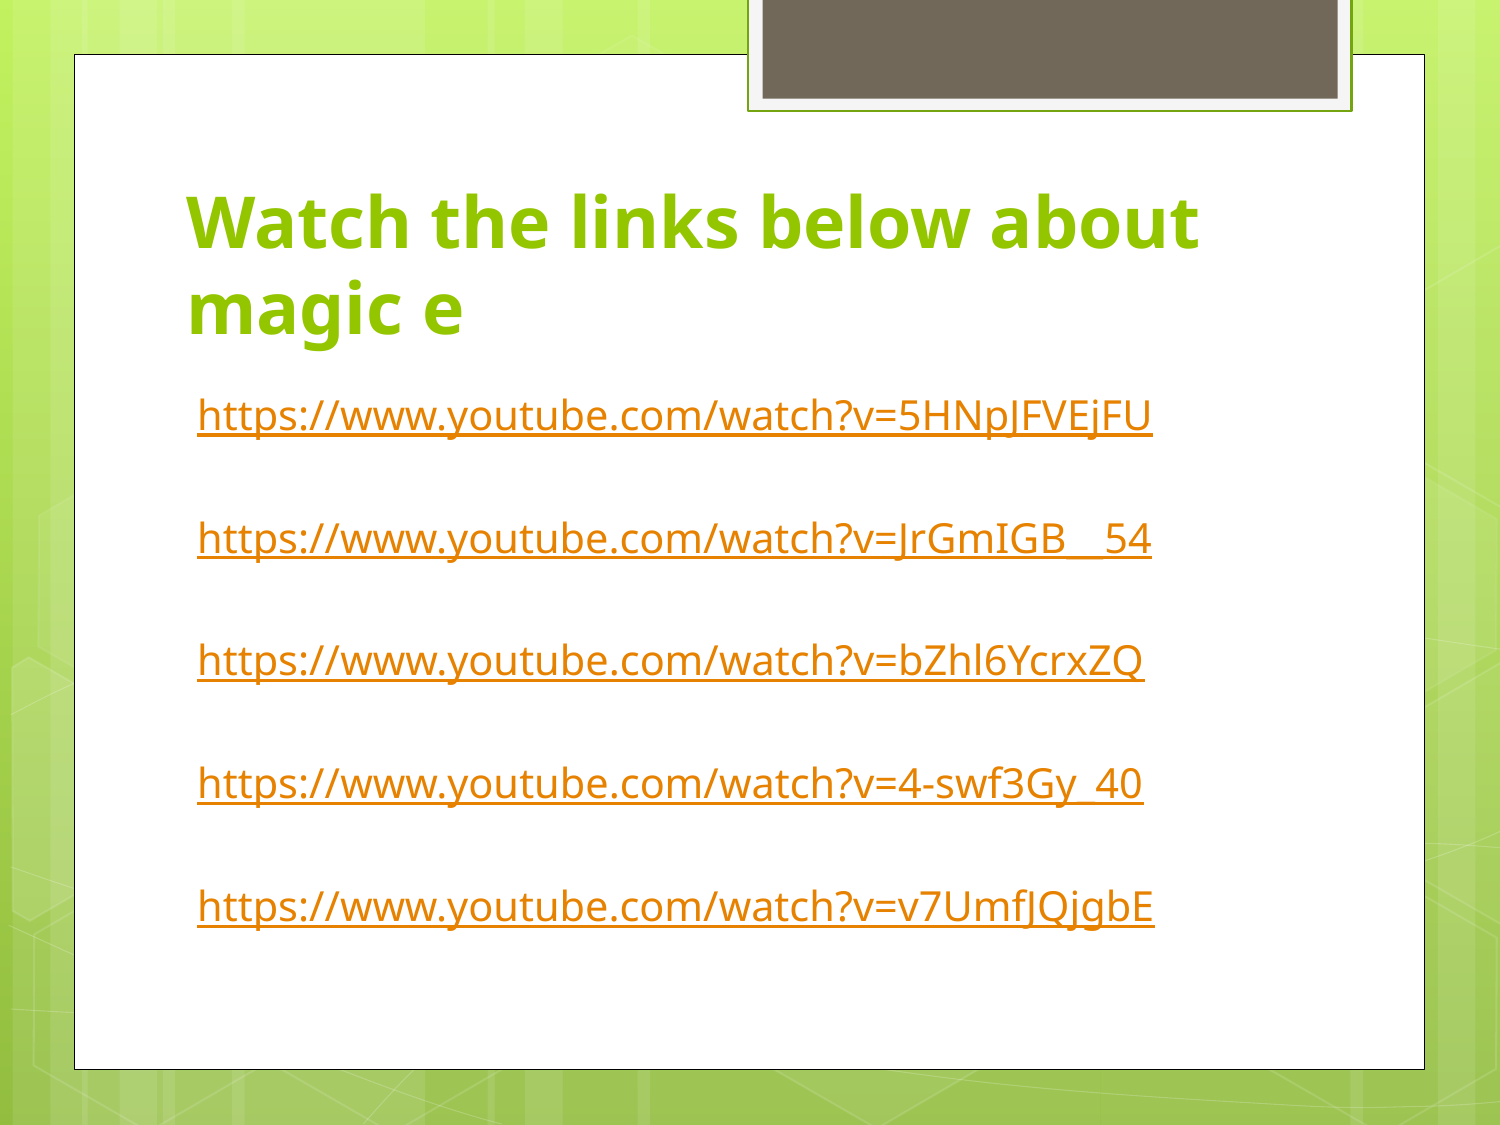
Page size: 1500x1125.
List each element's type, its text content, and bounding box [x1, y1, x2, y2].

list https://www.youtube.com/watch?v=5HNpJFVEjFU https://www.youtube.com/watch?v=JrGmIGB__54 https://www.youtube.com/watch?v=bZhl6YcrxZQ https://www.youtube.com/watch?v=4-swf3Gy_40 https://www.youtube.com/watch?v=v7UmfJQjgbE [171, 381, 1283, 957]
title Watch the links below about magic e [171, 168, 1324, 357]
